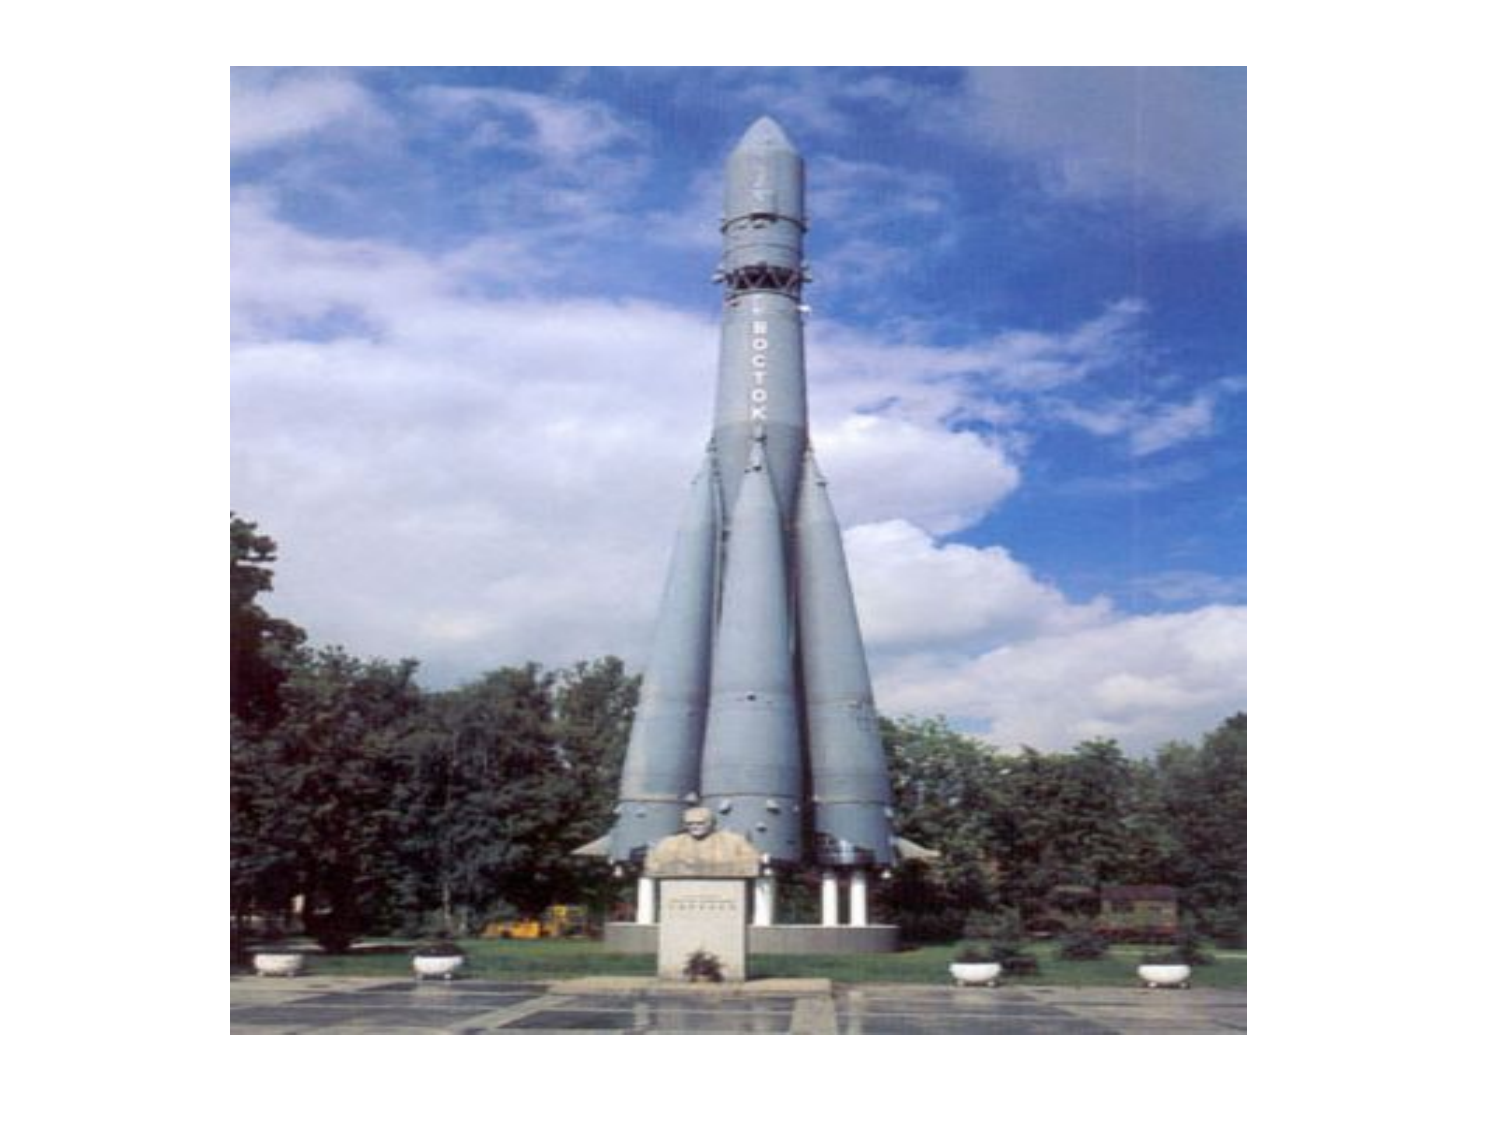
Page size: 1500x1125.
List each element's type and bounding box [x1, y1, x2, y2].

picture [229, 66, 1247, 1036]
